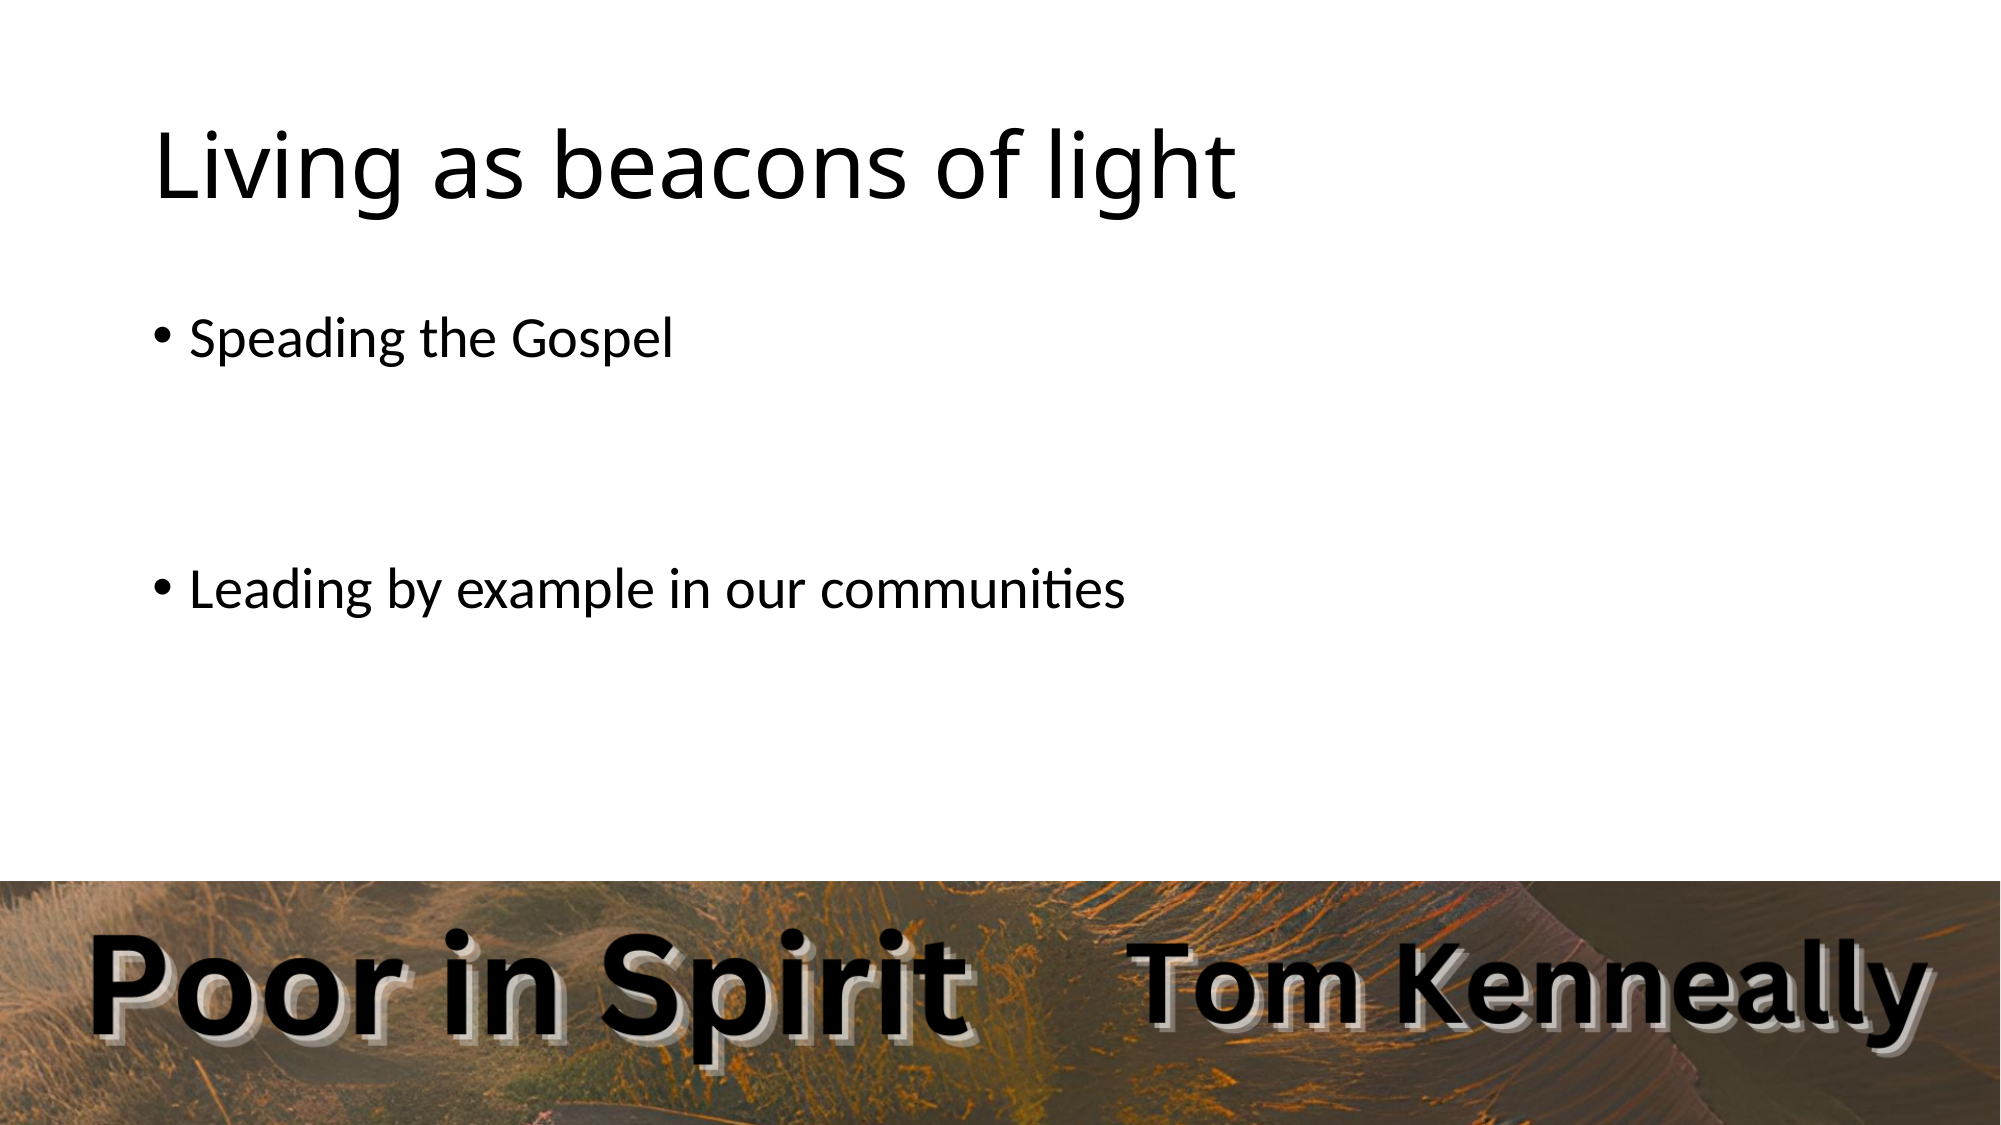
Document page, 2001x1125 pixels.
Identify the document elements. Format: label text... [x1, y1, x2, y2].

list Speading the Gospel Leading by example in our communities [137, 299, 1863, 1014]
title Living as beacons of light [137, 59, 1863, 278]
picture [0, 0, 2001, 1125]
